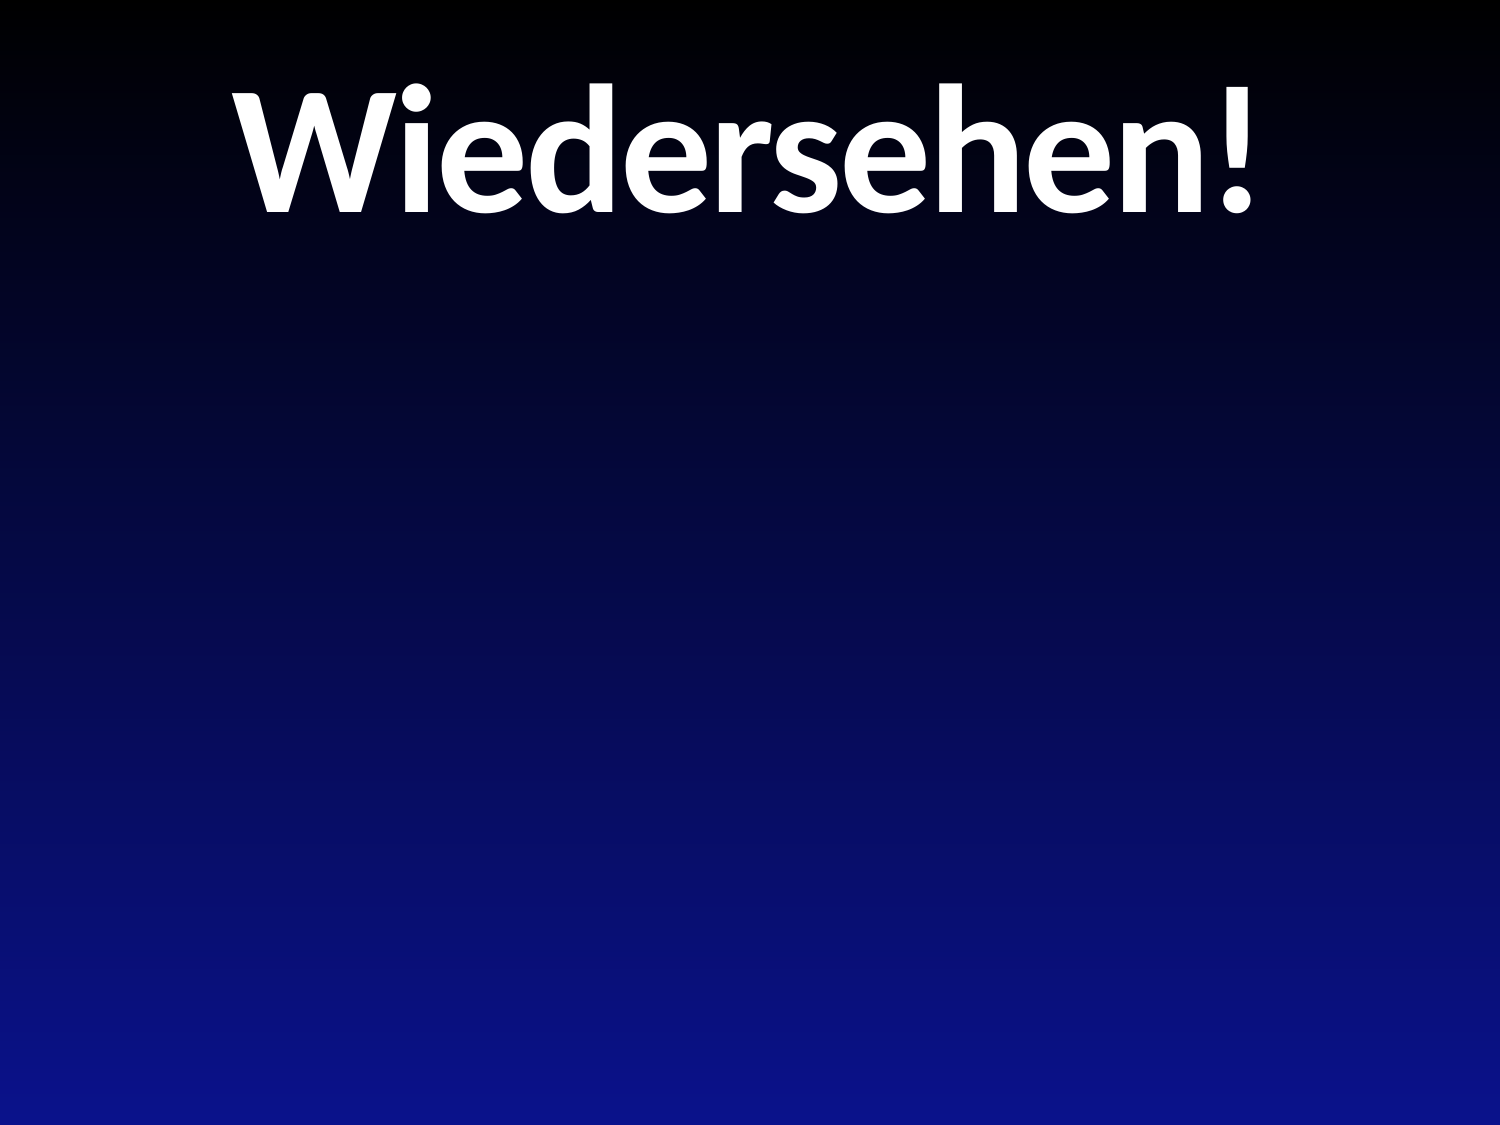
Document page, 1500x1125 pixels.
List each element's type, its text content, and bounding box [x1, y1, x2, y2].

title Wiedersehen! [75, 45, 1425, 233]
